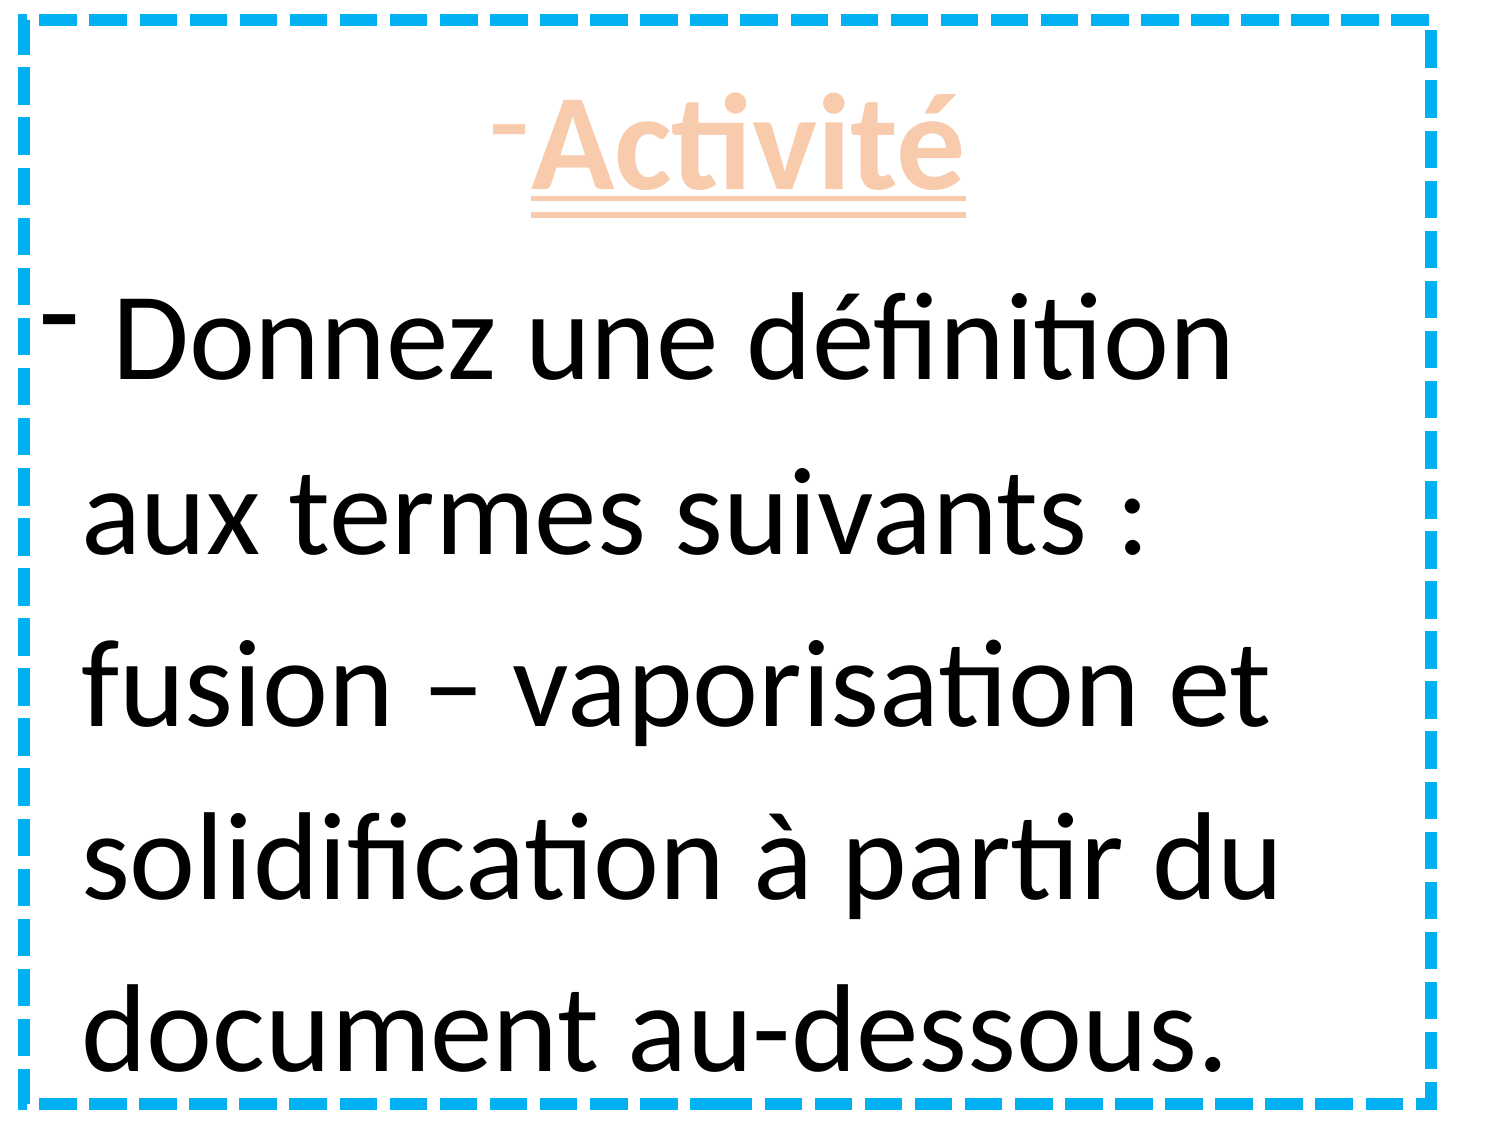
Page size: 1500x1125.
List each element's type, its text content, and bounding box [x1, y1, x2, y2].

text_box Activité Donnez une définition aux termes suivants : fusion – vaporisation et solidification à partir du document au-dessous. [23, 19, 1432, 1105]
